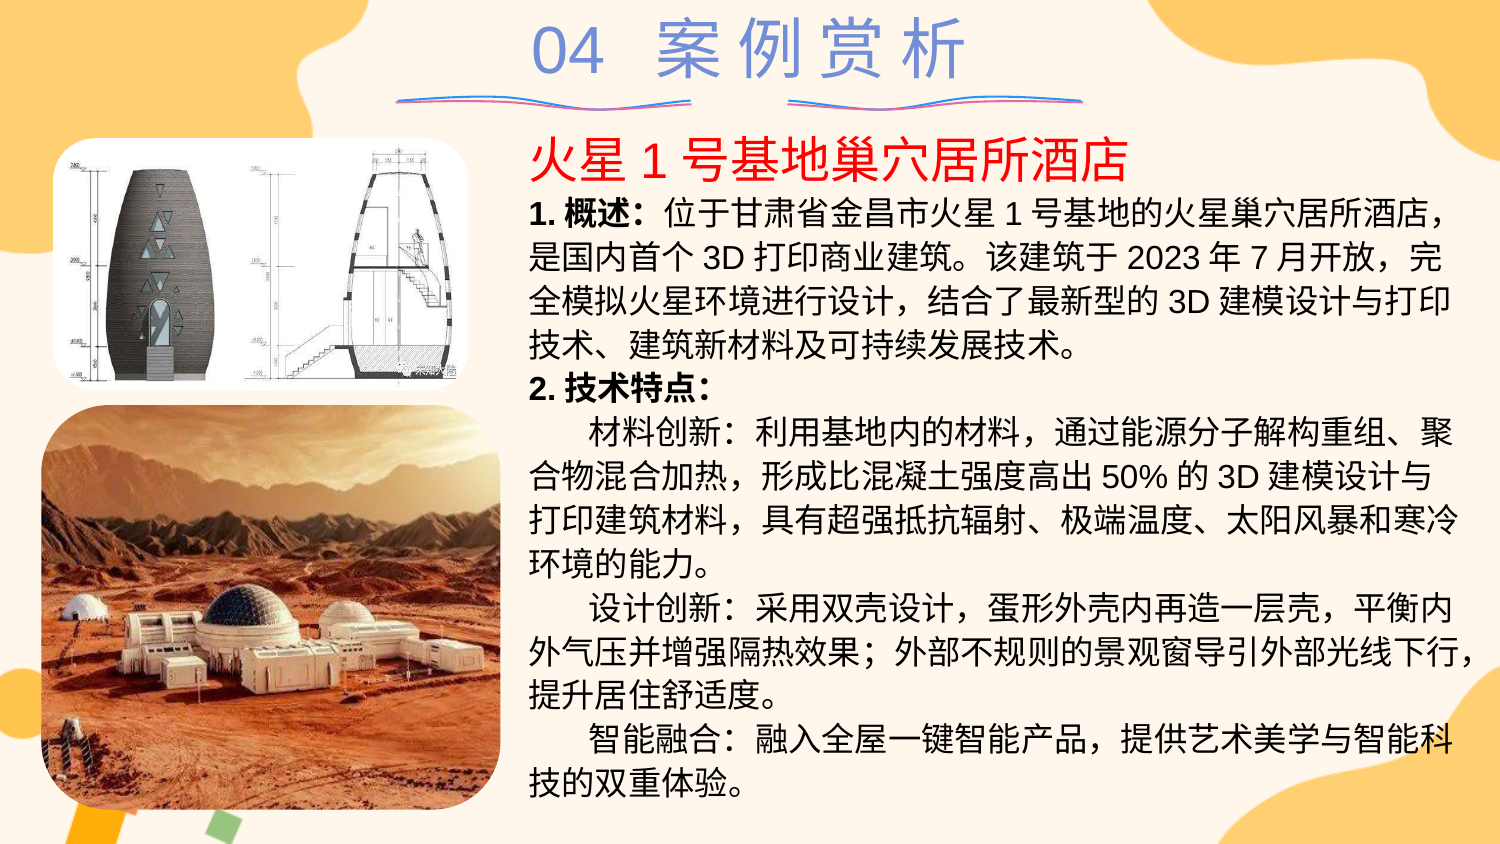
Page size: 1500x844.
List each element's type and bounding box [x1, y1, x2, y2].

text_box [395, 0, 1084, 110]
picture [0, 0, 1500, 844]
